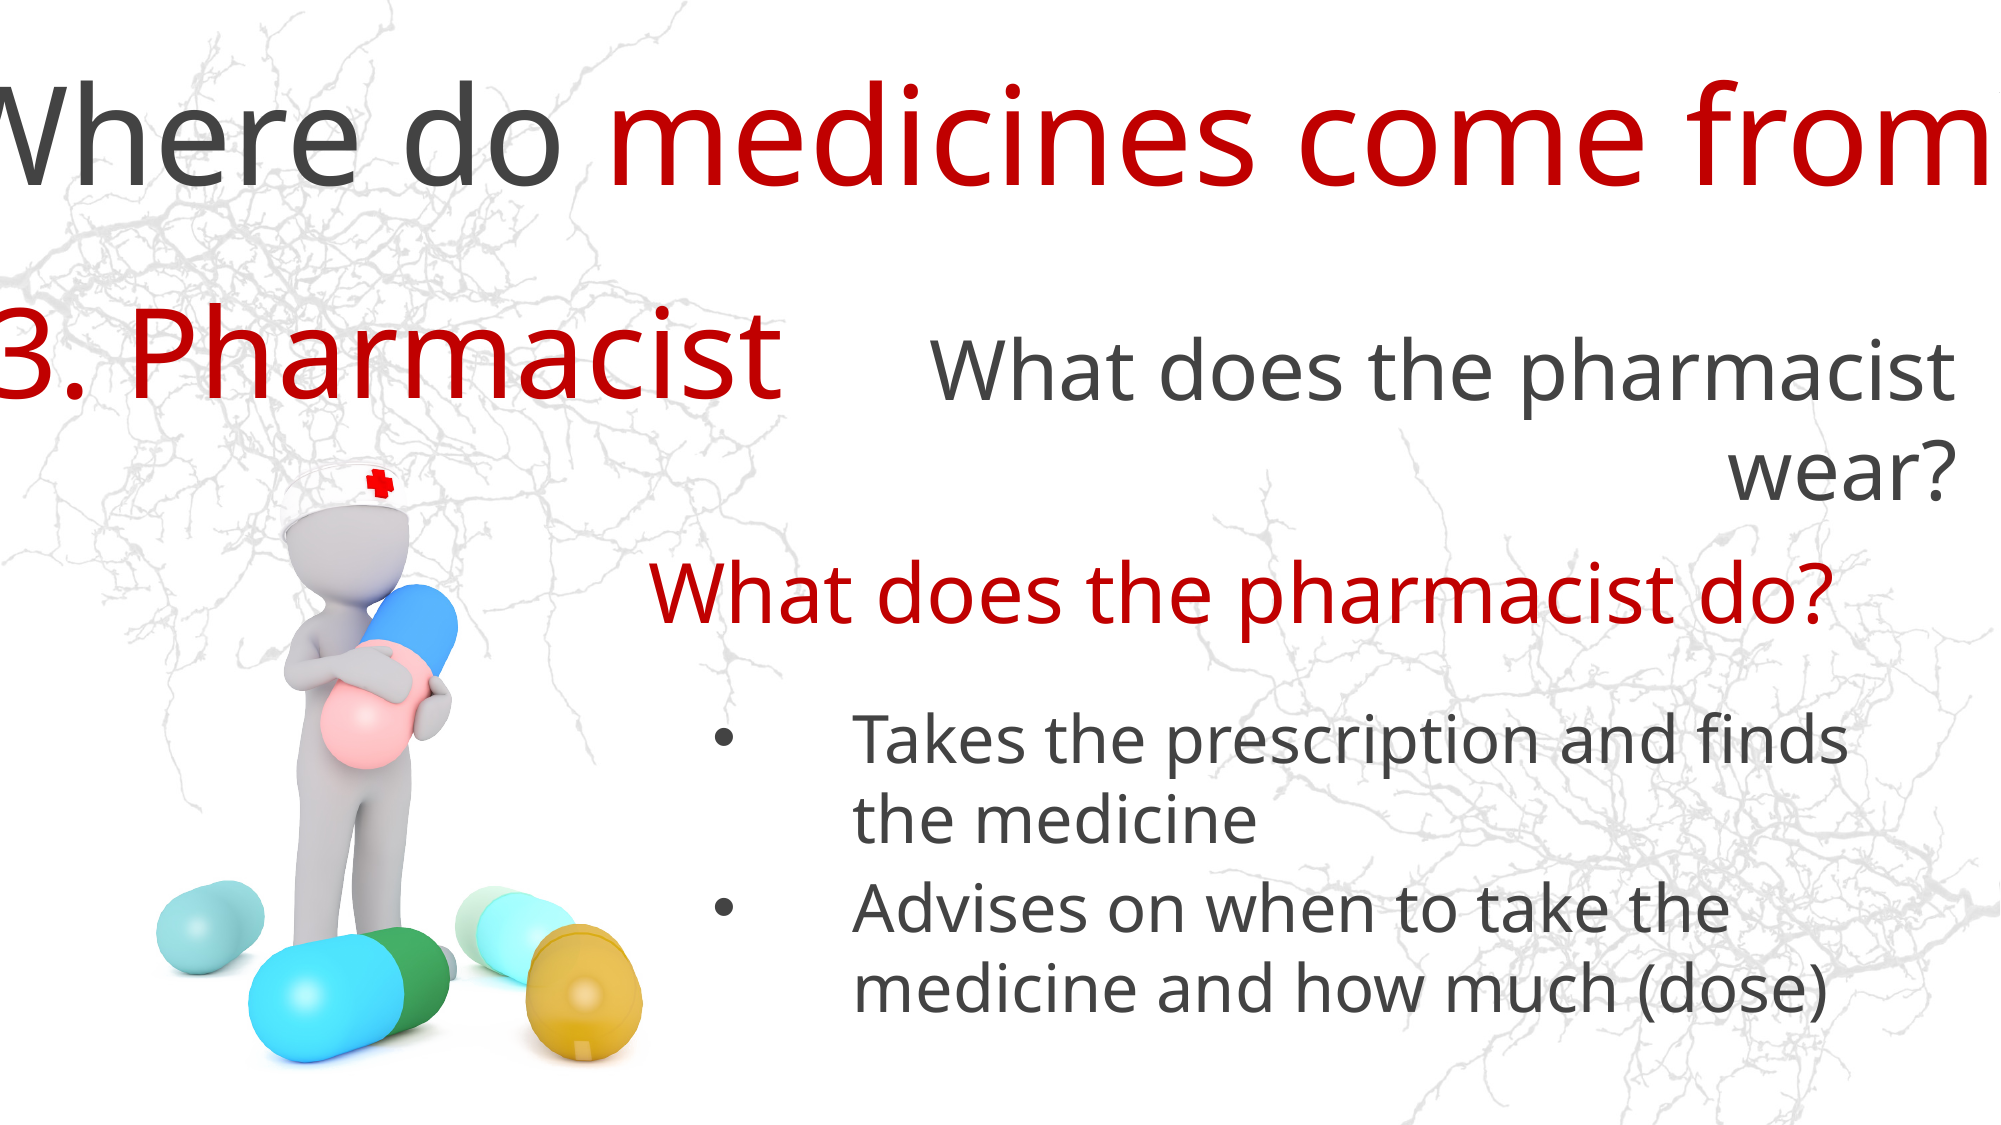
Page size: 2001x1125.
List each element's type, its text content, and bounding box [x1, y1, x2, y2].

text_box Advises on when to take the medicine and how much (dose) [744, 858, 1876, 1034]
text_box 3. Pharmacist [0, 301, 799, 429]
text_box Takes the prescription and finds the medicine [744, 689, 1876, 858]
text_box Where do medicines come from? [0, 79, 2000, 218]
text_box What does the pharmacist wear? [782, 309, 1973, 525]
picture [0, 0, 2001, 1125]
text_box What does the pharmacist do? [744, 556, 1851, 647]
